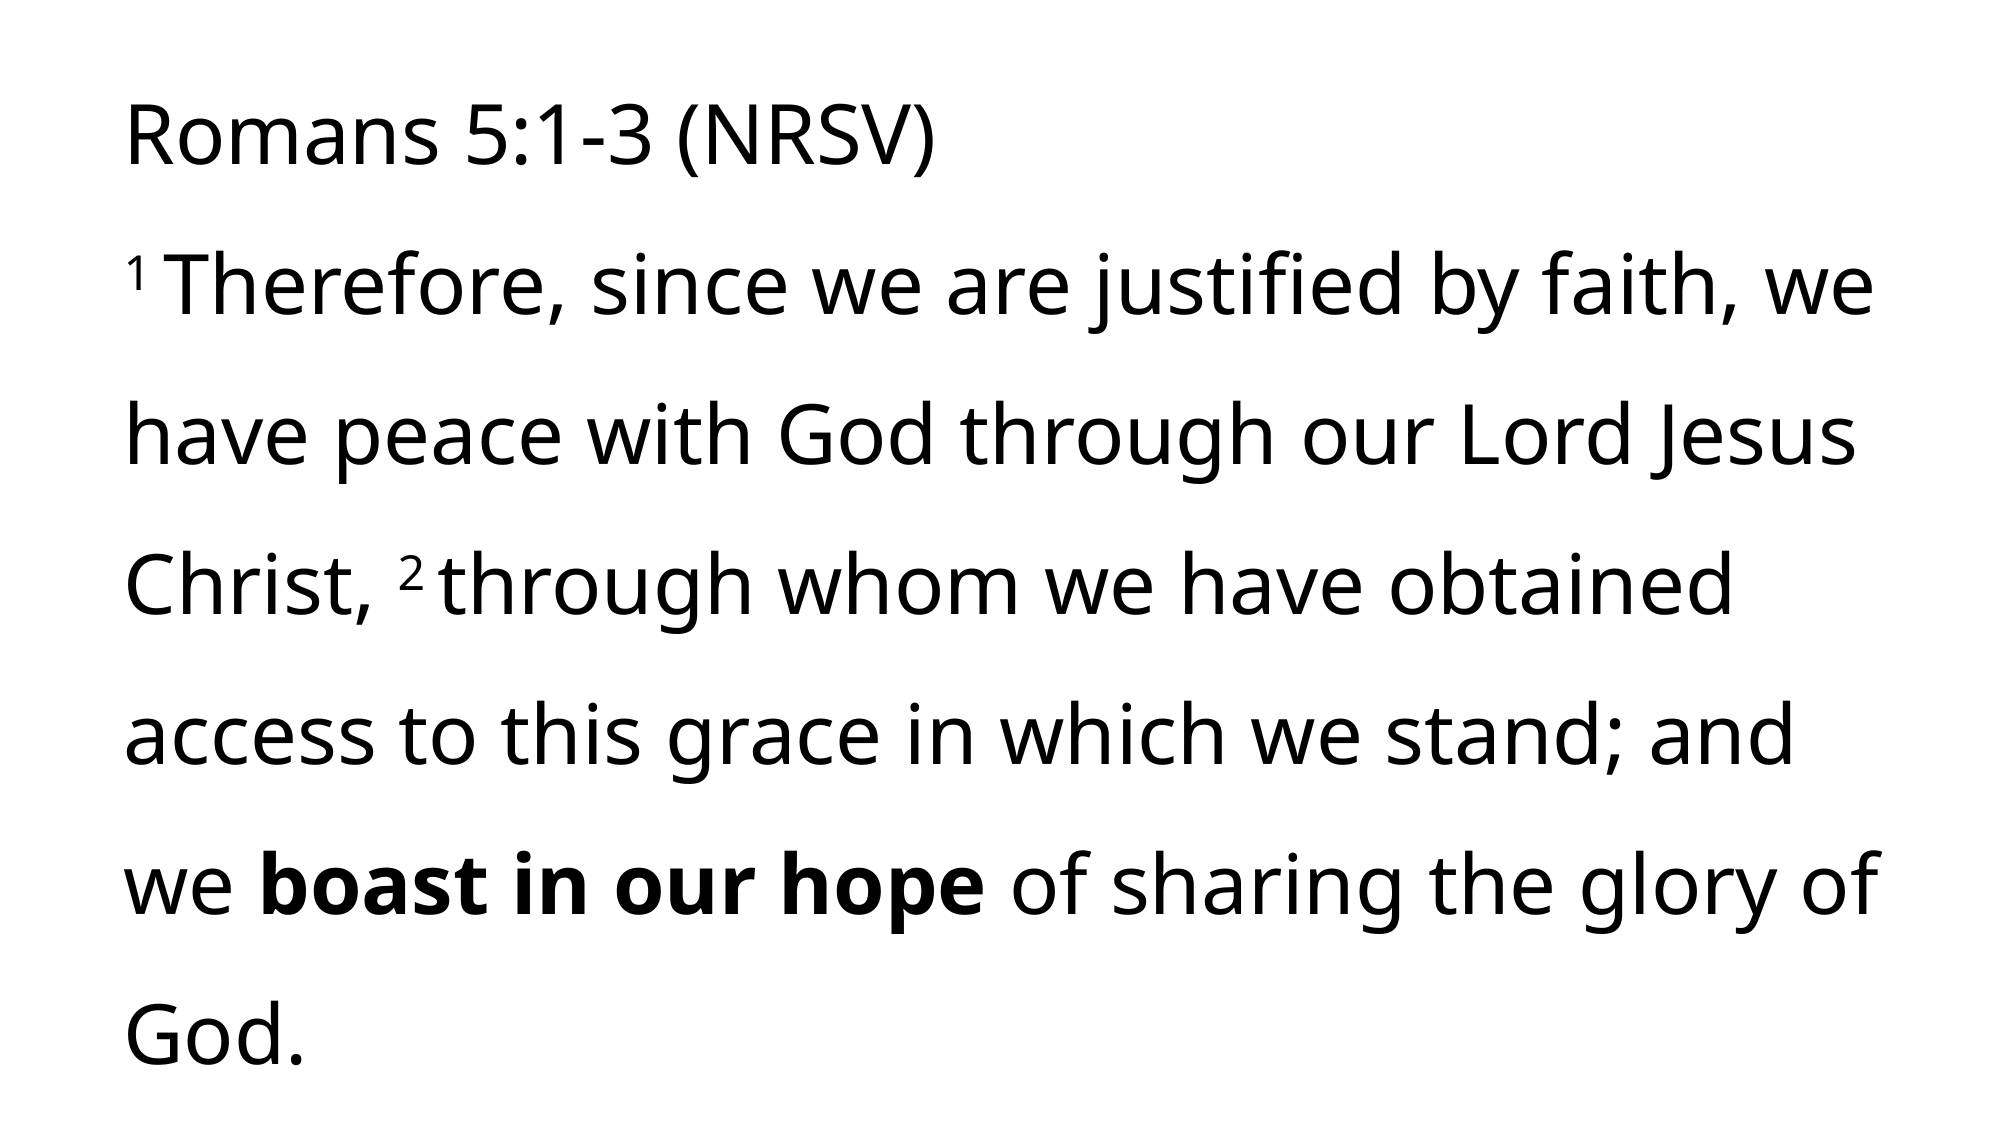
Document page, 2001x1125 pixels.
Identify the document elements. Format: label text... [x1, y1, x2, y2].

text_box Romans 5:1-3 (NRSV) 1 Therefore, since we are justified by faith, we have peace with God through our Lord Jesus Christ, 2 through whom we have obtained access to this grace in which we stand; and we boast in our hope of sharing the glory of God. [108, 24, 1896, 1089]
